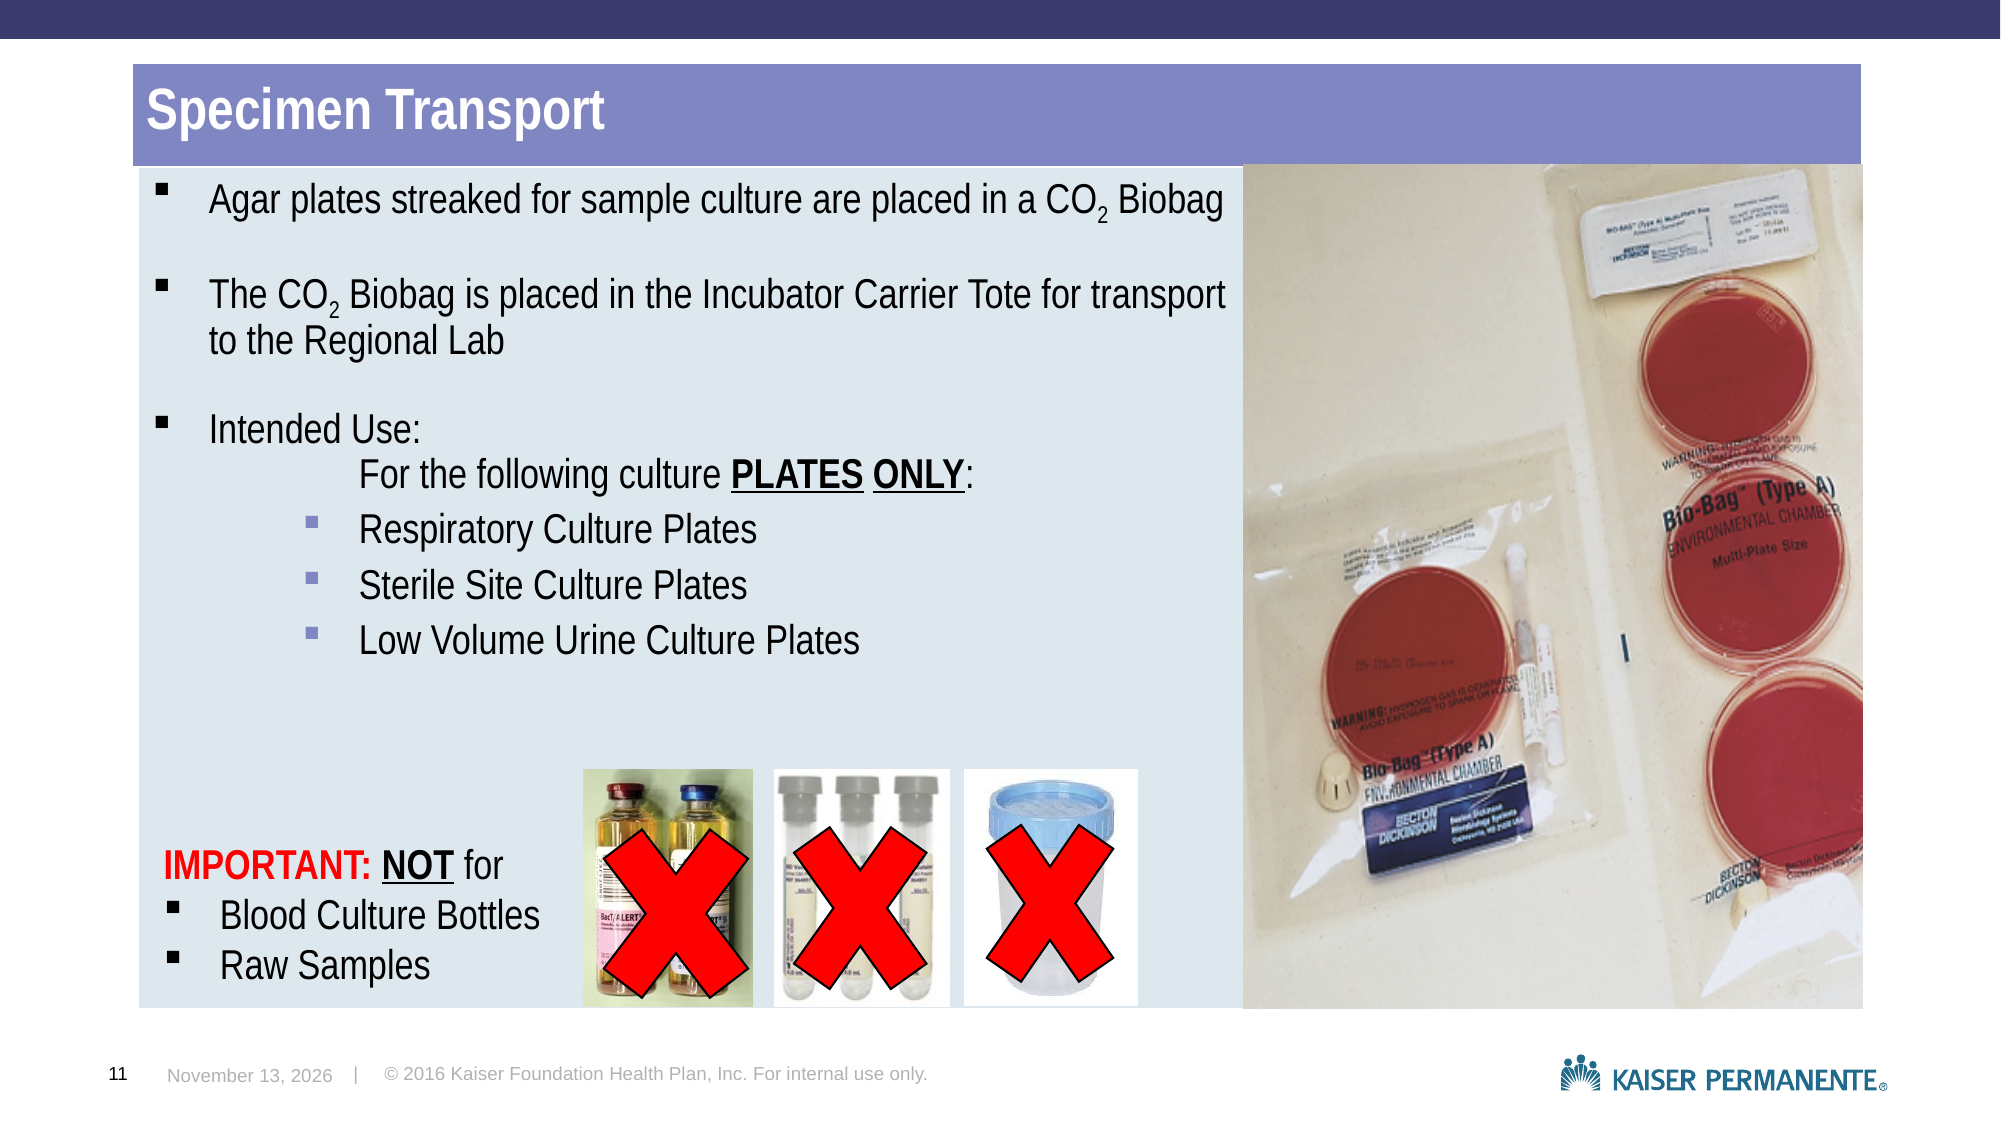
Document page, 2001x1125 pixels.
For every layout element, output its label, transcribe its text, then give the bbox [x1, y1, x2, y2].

picture [1243, 164, 1863, 1009]
picture [964, 769, 1138, 1006]
text_box Specimen Transport [132, 64, 753, 149]
list Agar plates streaked for sample culture are placed in a CO2 Biobag The CO2 Biobag is placed in the Incubator Carrier Tote for transport to the Regional Lab Intended Use: For the following culture PLATES ONLY: Respiratory Culture Plates Sterile Site Culture Plates Low Volume Urine Culture Plates [137, 164, 1243, 755]
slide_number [152, 1053, 386, 1097]
picture [774, 769, 950, 1007]
text_box [136, 168, 1245, 1010]
text_box [131, 62, 1863, 168]
text_box IMPORTANT: NOT for Blood Culture Bottles Raw Samples [148, 830, 583, 995]
footer | © 2016 Kaiser Foundation Health Plan, Inc. For internal use only. [386, 1053, 988, 1097]
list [583, 769, 753, 1007]
